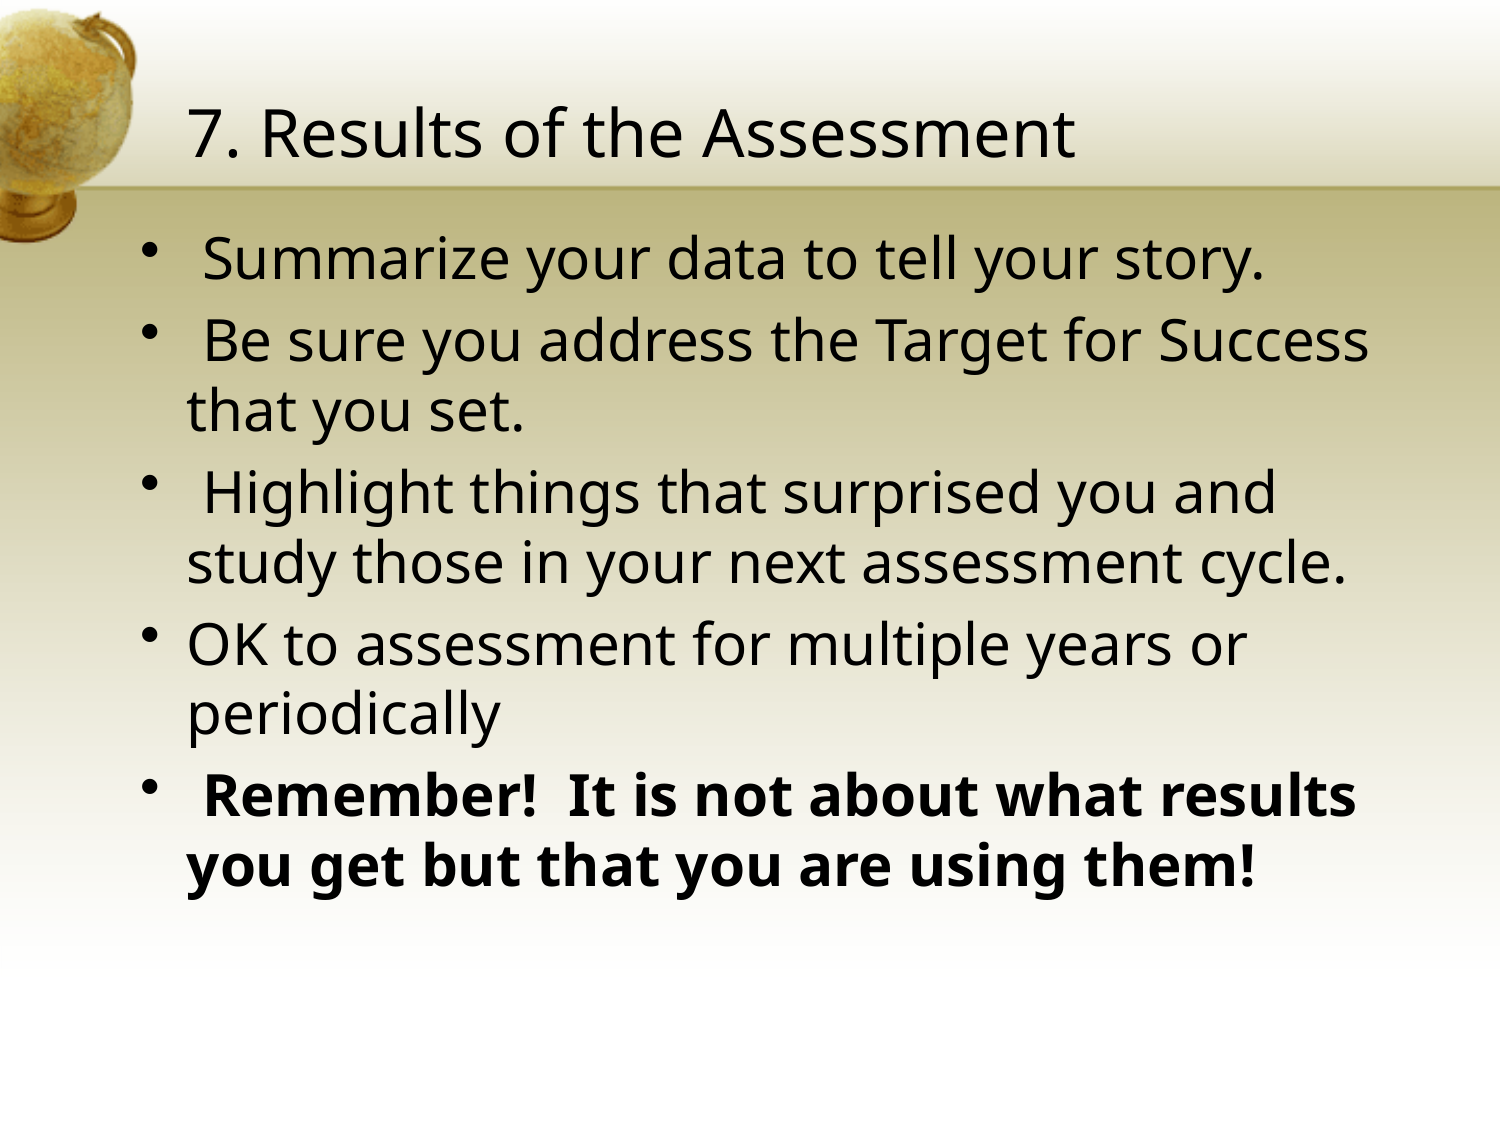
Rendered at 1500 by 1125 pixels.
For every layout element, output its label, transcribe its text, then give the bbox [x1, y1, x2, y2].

title 7. Results of the Assessment [171, 36, 1436, 179]
picture [0, 0, 1500, 1125]
list Summarize your data to tell your story. Be sure you address the Target for Success that you set. Highlight things that surprised you and study those in your next assessment cycle. OK to assessment for multiple years or periodically Remember! It is not about what results you get but that you are using them! [50, 214, 1436, 1018]
